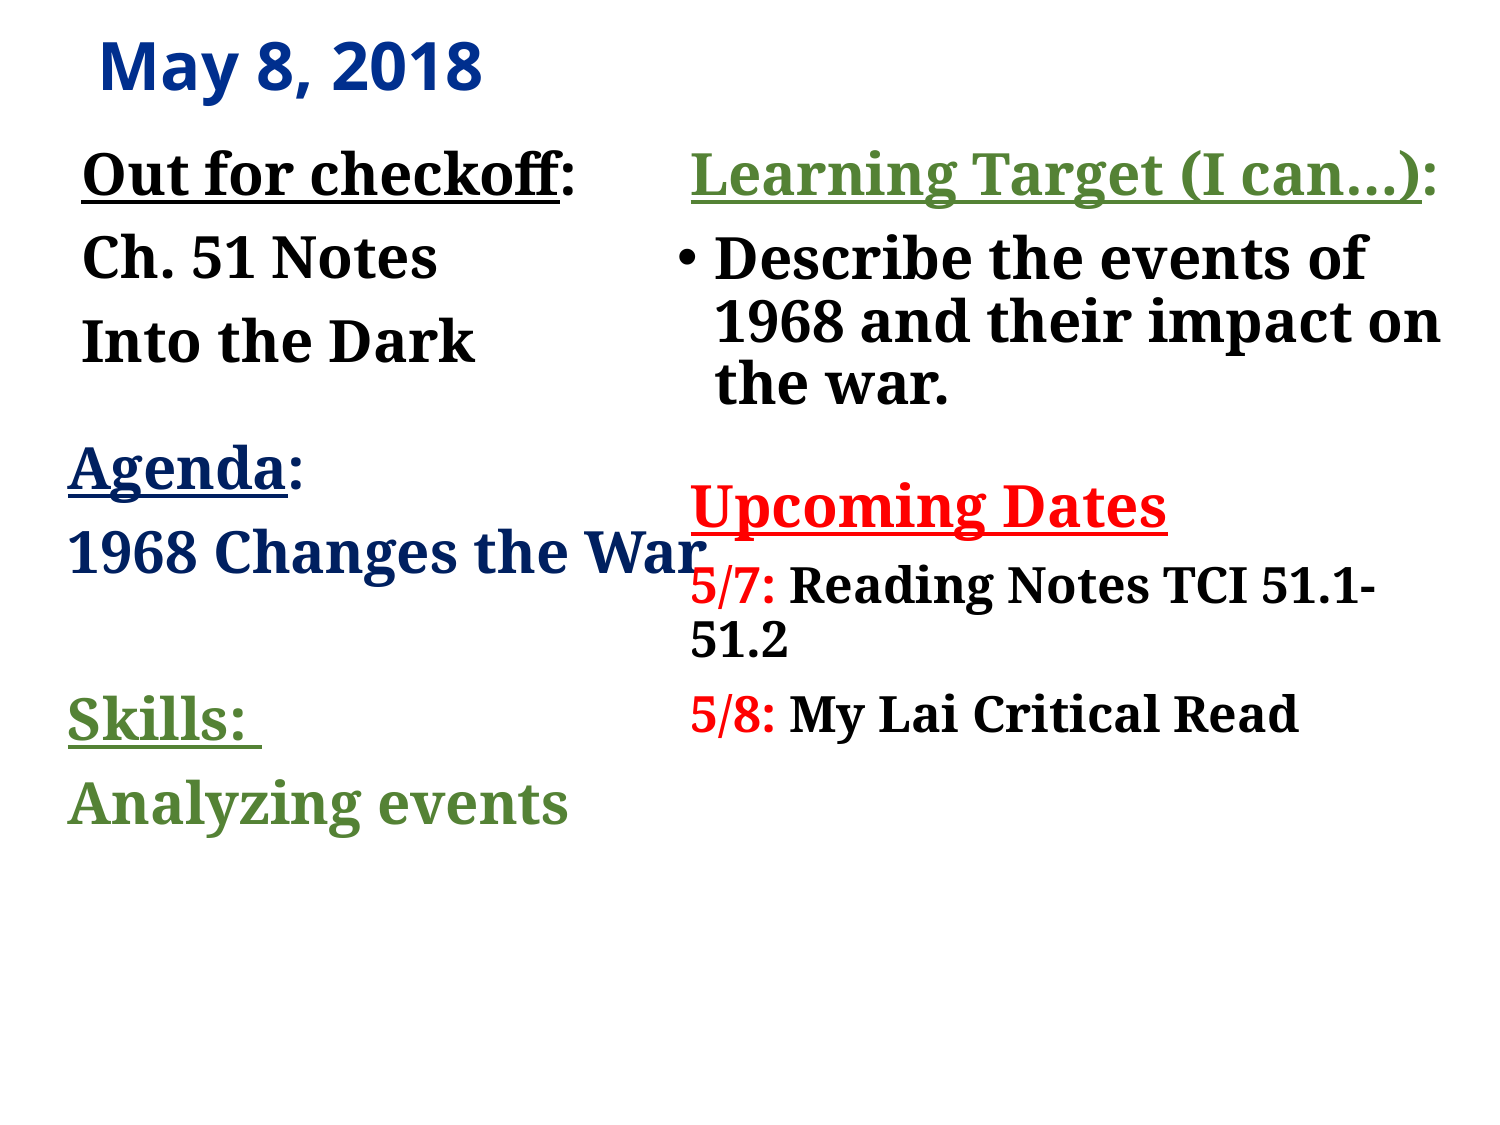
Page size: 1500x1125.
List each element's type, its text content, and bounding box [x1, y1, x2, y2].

list Out for checkoff: Ch. 51 Notes Into the Dark Agenda: 1968 Changes the War Skills: Analyzing events [52, 137, 662, 1057]
list Learning Target (I can…): Describe the events of 1968 and their impact on the war. Upcoming Dates 5/7: Reading Notes TCI 51.1-51.2 5/8: My Lai Critical Read [662, 137, 1485, 1104]
title May 8, 2018 [82, 24, 1199, 113]
